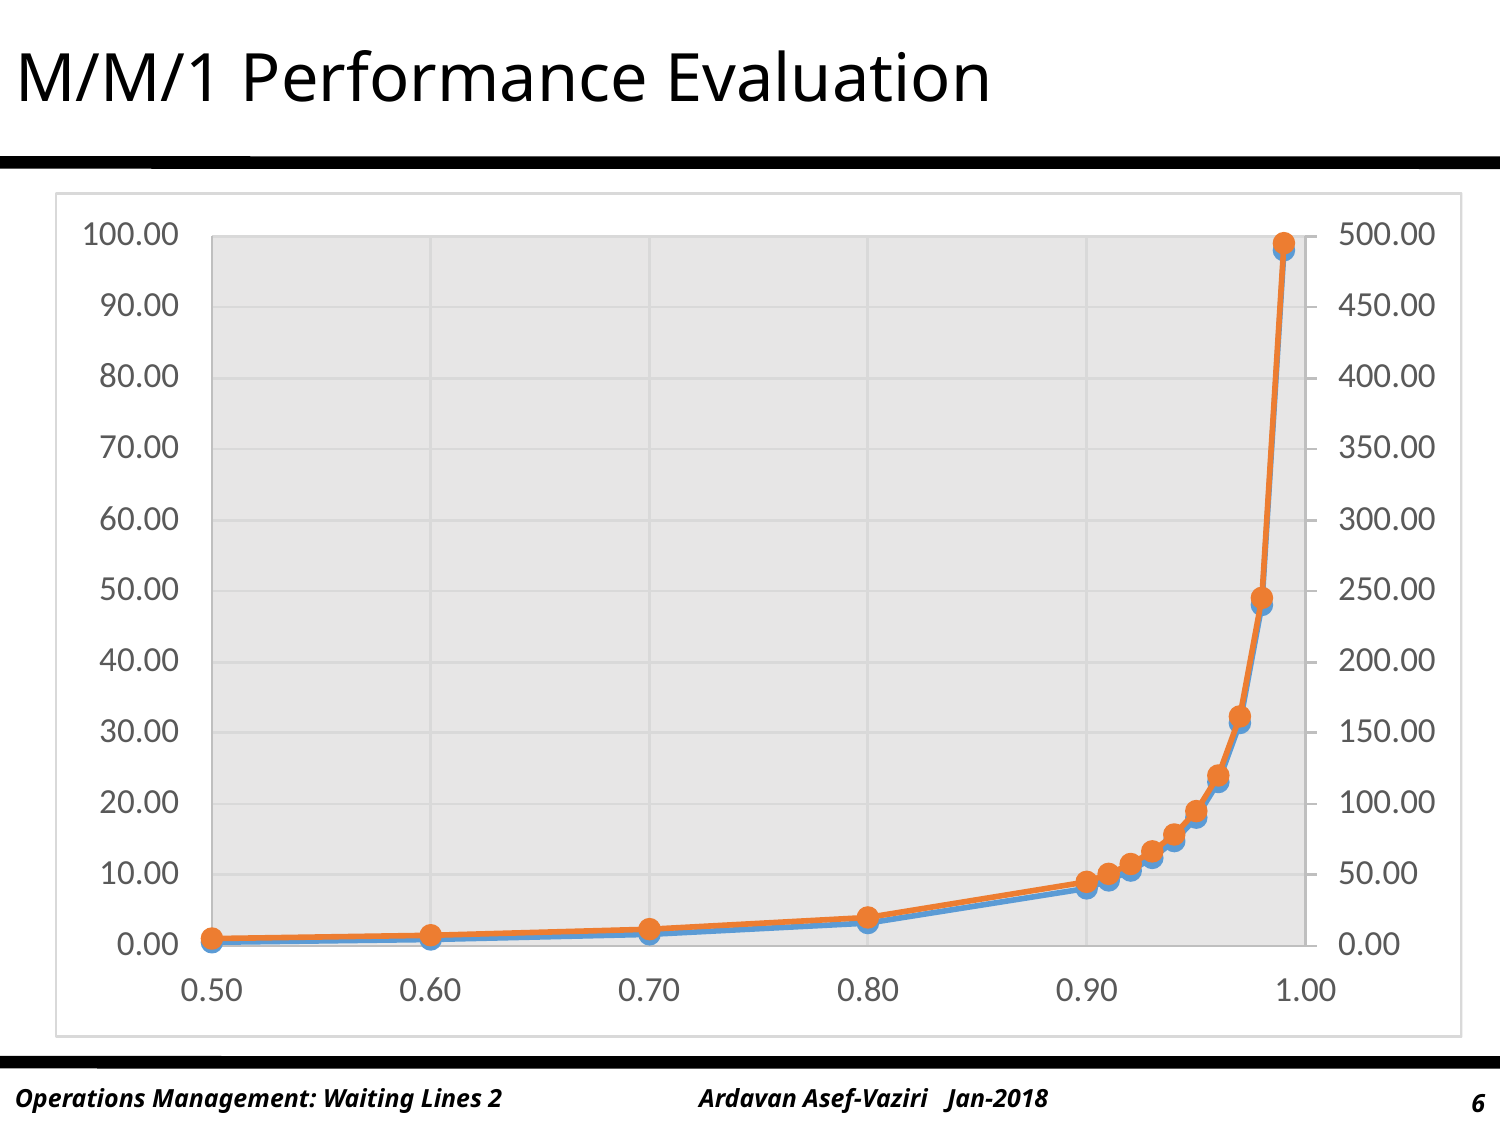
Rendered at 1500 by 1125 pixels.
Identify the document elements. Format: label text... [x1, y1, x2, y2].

title M/M/1 Performance Evaluation [0, 0, 1500, 151]
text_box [54, 191, 1463, 1038]
